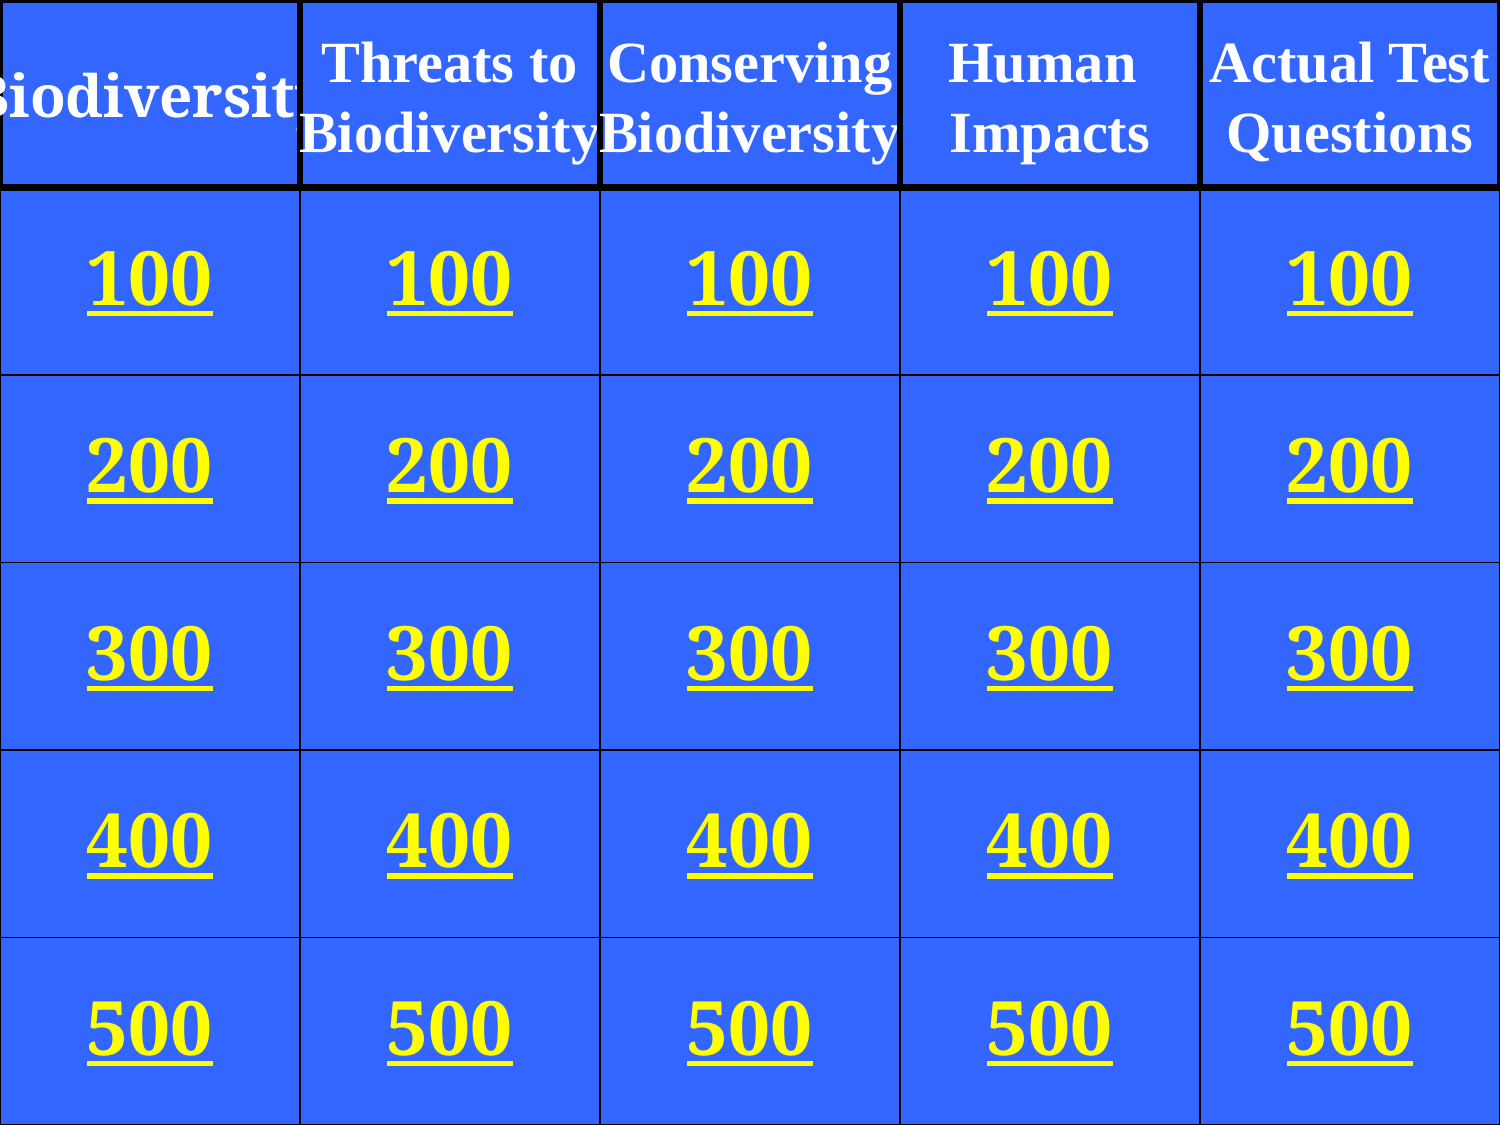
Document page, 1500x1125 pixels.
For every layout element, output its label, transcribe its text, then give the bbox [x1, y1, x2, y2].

text_box 100 [899, 188, 1199, 375]
text_box 300 [899, 562, 1199, 750]
text_box 500 [899, 937, 1199, 1125]
text_box 400 [899, 750, 1199, 937]
text_box 500 [0, 937, 299, 1125]
text_box Threats to Biodiversity [299, 0, 599, 188]
text_box Human Impacts [899, 0, 1199, 188]
text_box 500 [599, 937, 899, 1125]
text_box 500 [1199, 937, 1500, 1125]
text_box 200 [1199, 375, 1500, 562]
text_box 200 [899, 375, 1199, 562]
text_box 400 [299, 750, 599, 937]
text_box 400 [0, 750, 299, 937]
text_box 100 [300, 188, 599, 375]
text_box 300 [599, 562, 899, 750]
text_box 200 [0, 376, 299, 562]
text_box 300 [0, 562, 299, 750]
text_box 200 [599, 375, 899, 562]
text_box 100 [0, 188, 300, 376]
text_box 200 [299, 375, 599, 562]
text_box 300 [299, 562, 599, 750]
text_box 500 [299, 937, 599, 1125]
text_box 100 [1199, 188, 1500, 375]
text_box Conserving Biodiversity [599, 0, 899, 188]
text_box 400 [599, 750, 899, 937]
text_box 100 [599, 188, 899, 375]
text_box Biodiversity [0, 0, 299, 188]
text_box 400 [1199, 750, 1500, 937]
text_box 300 [1199, 562, 1500, 750]
text_box Actual Test Questions [1199, 0, 1500, 188]
